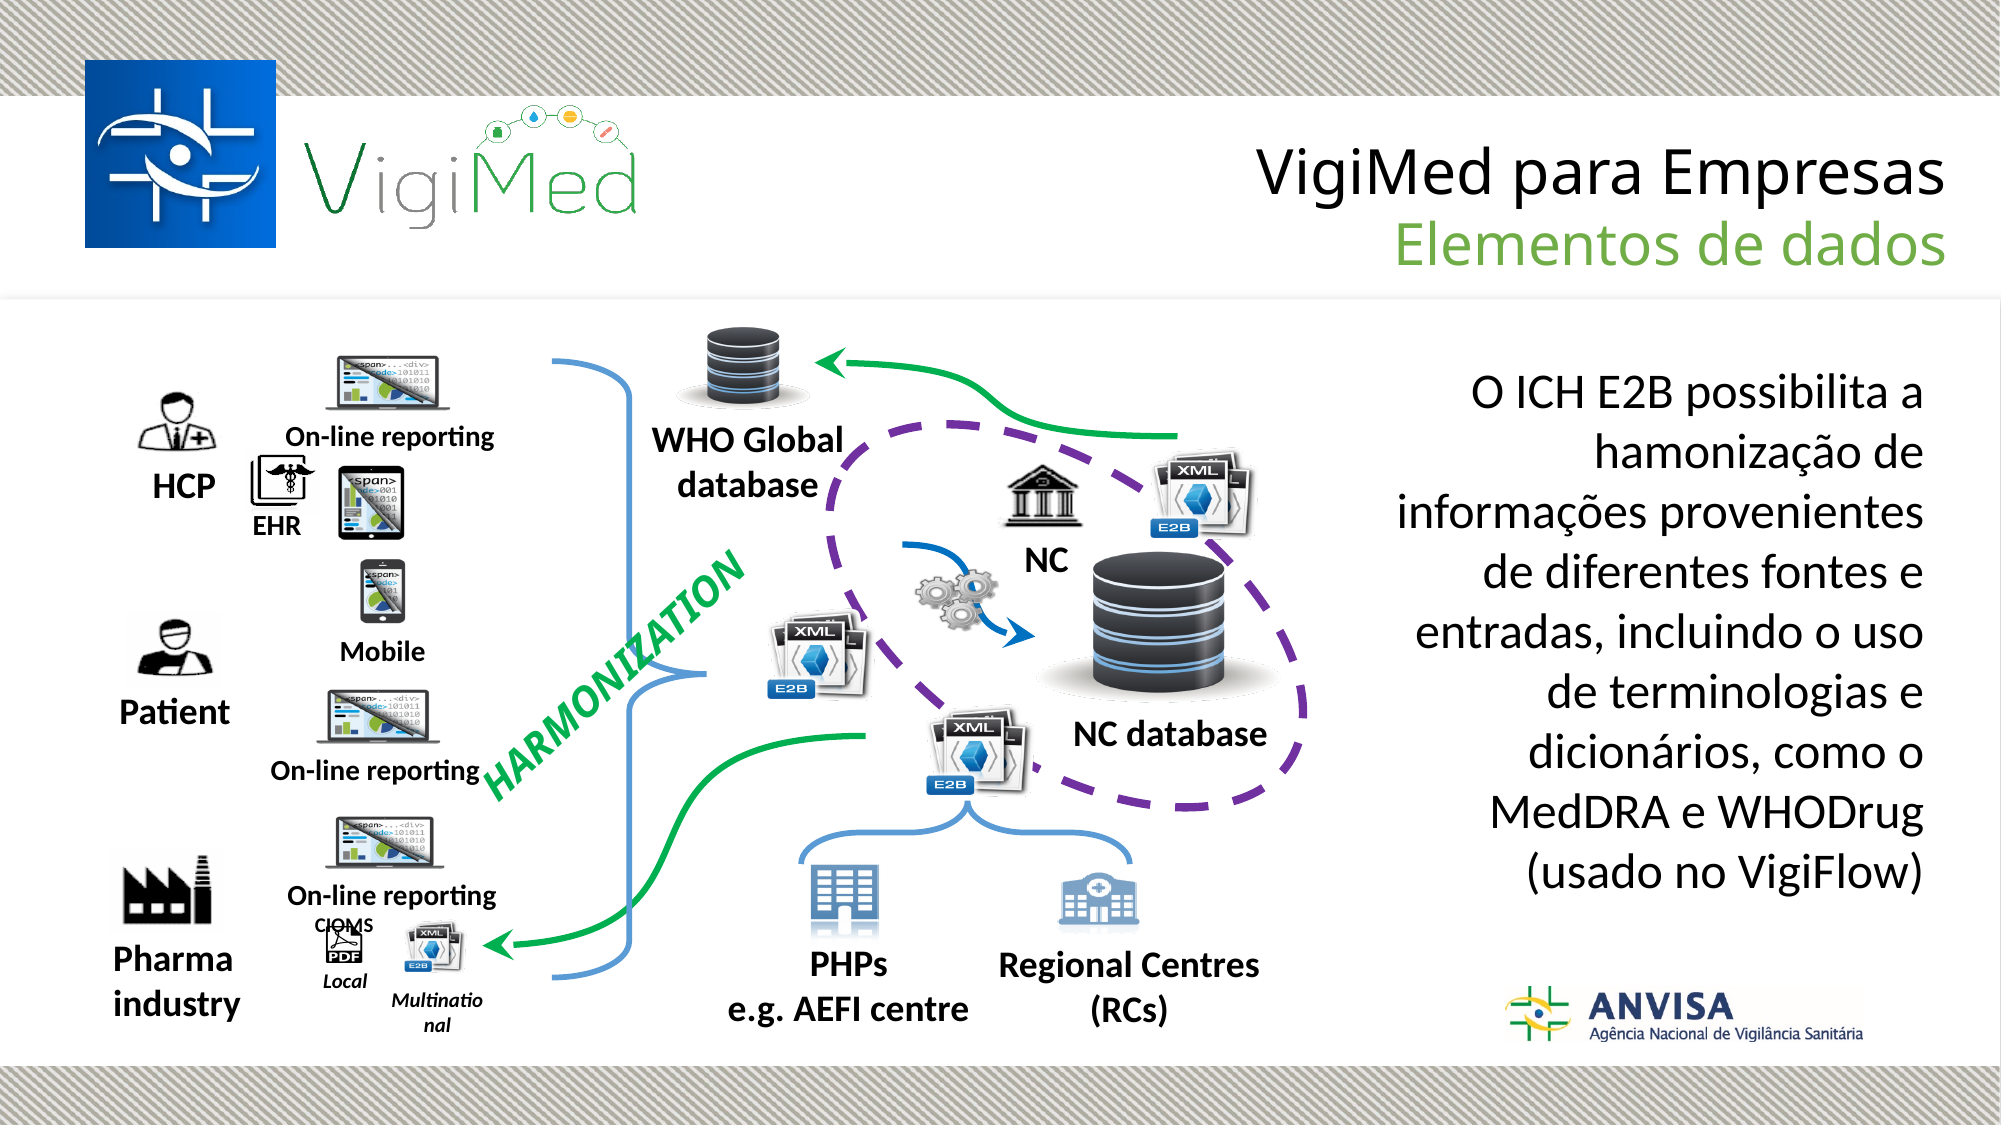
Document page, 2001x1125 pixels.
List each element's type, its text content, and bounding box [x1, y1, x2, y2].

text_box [109, 318, 1333, 1011]
text_box O ICH E2B possibilita a hamonização de informações provenientes de diferentes fontes e entradas, incluindo o uso de terminologias e dicionários, como o MedDRA e WHODrug (usado no VigiFlow) [1333, 351, 1940, 967]
picture [0, 1066, 2000, 1125]
picture [0, 0, 2000, 248]
picture [300, 99, 640, 235]
text_box VigiMed para Empresas Elementos de dados [882, 112, 1968, 280]
picture [1505, 986, 1863, 1042]
